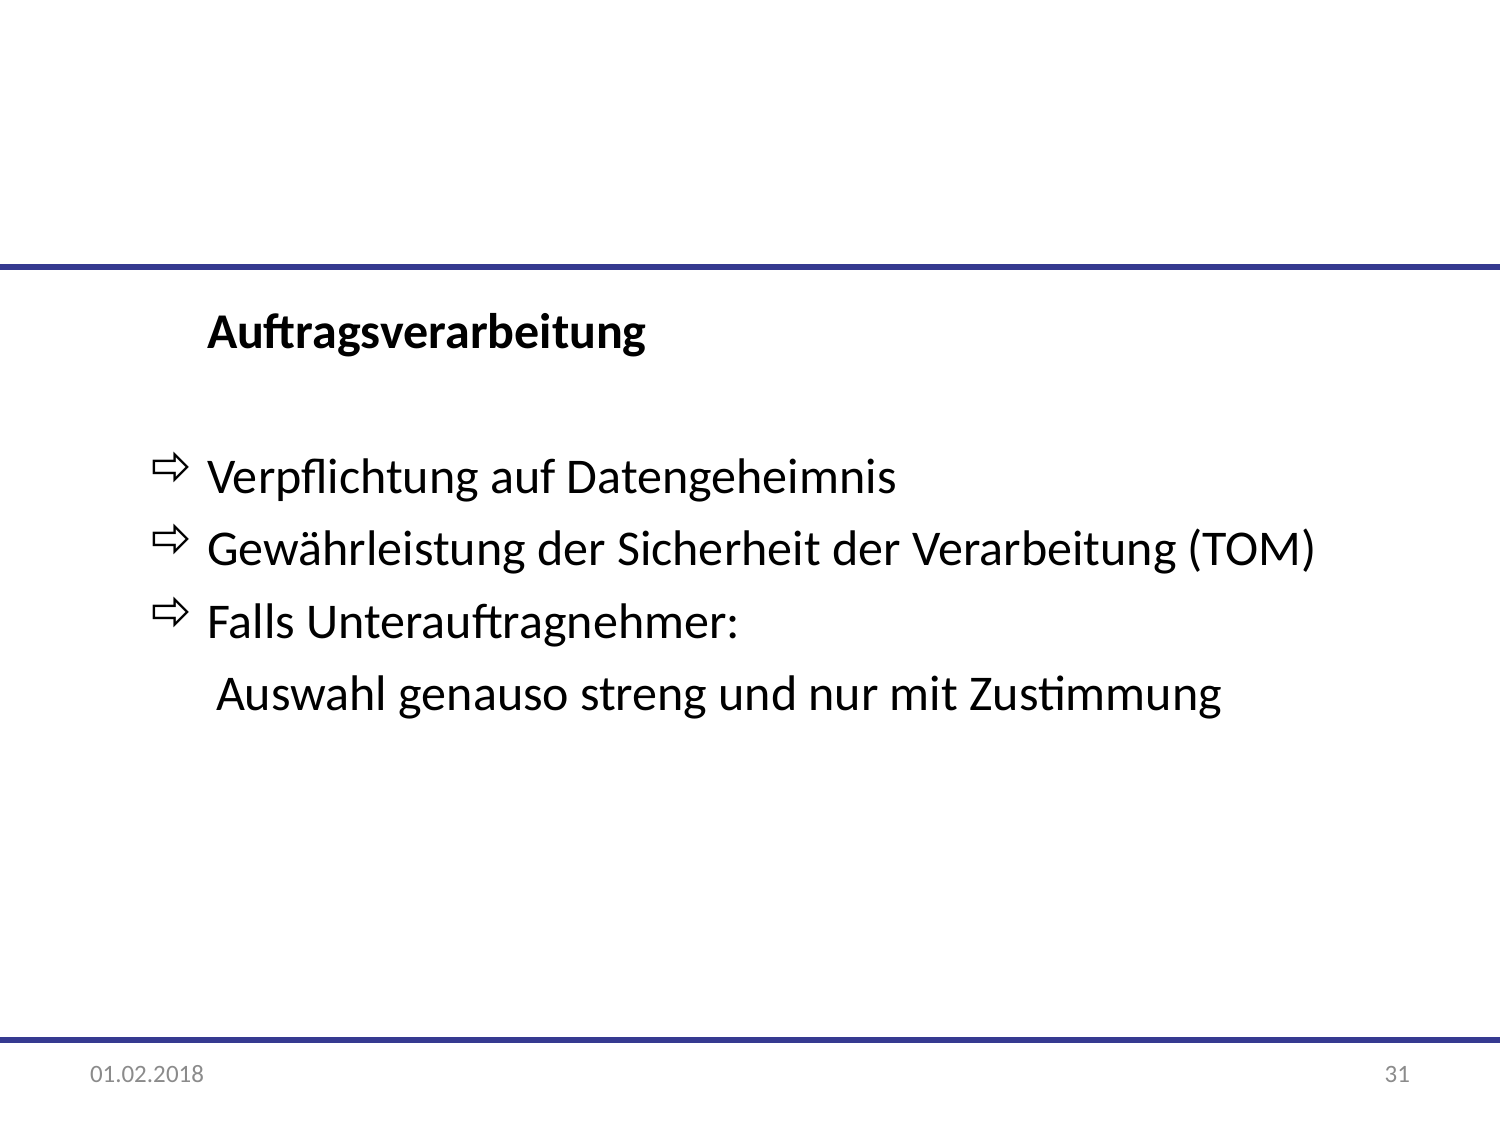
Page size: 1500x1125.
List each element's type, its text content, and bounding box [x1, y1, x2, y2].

slide_number 31 [1074, 1042, 1425, 1103]
list Auftragsverarbeitung Verpflichtung auf Datengeheimnis Gewährleistung der Sicherheit der Verarbeitung (TOM) Falls Unterauftragnehmer: Auswahl genauso streng und nur mit Zustimmung [75, 290, 1425, 1005]
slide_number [75, 1042, 425, 1103]
